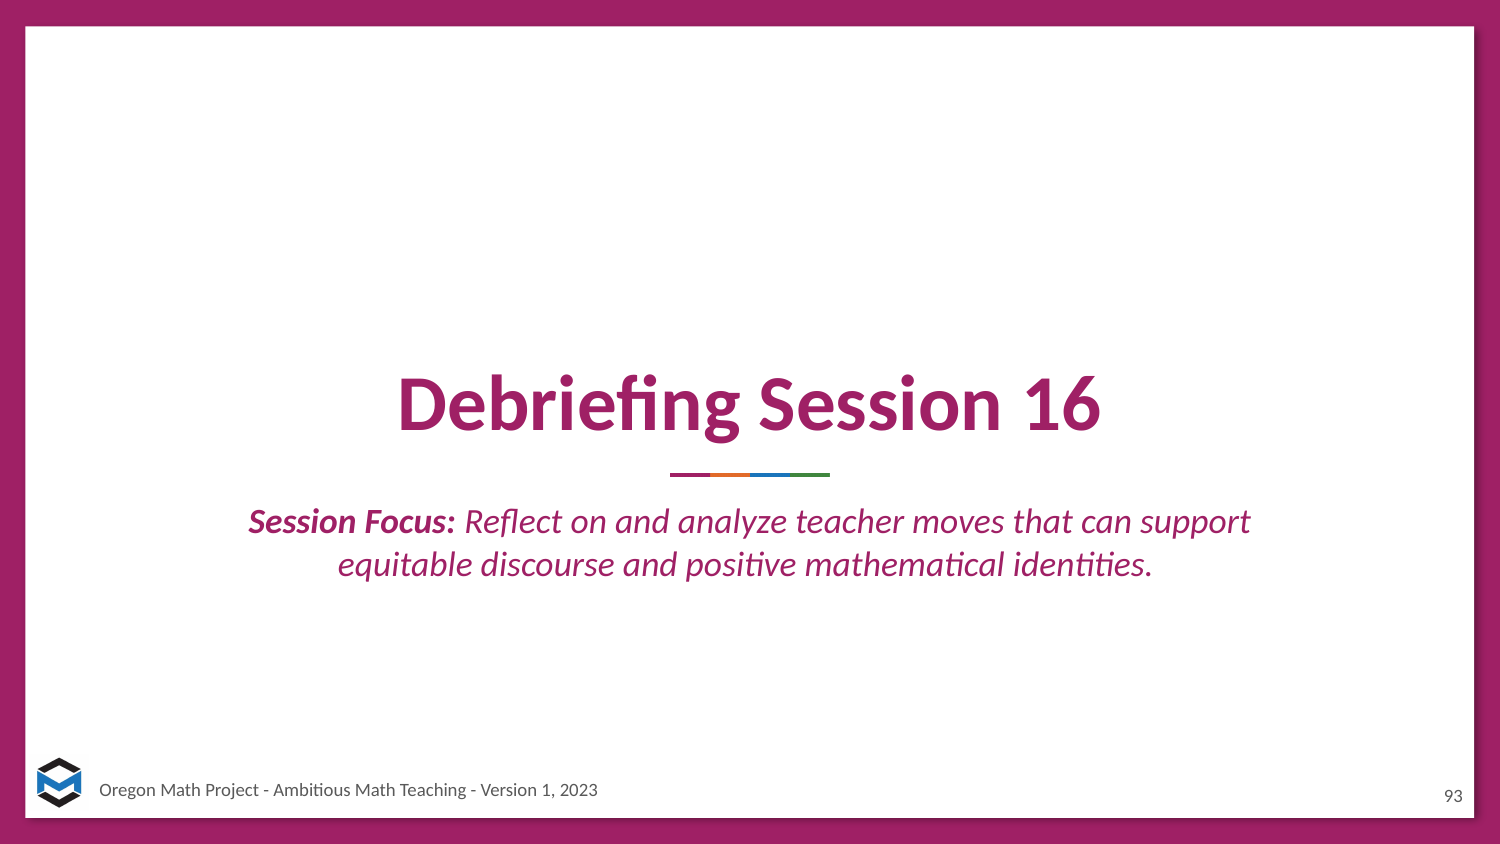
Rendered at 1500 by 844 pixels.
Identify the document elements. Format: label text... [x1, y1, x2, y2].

picture [670, 473, 830, 477]
slide_number 93 [1397, 772, 1474, 818]
picture [29, 754, 89, 811]
subtitle Session Focus: Reflect on and analyze teacher moves that can support equitable discourse and positive mathematical identities. [187, 492, 1313, 601]
title Debriefing Session 16 [187, 159, 1313, 454]
